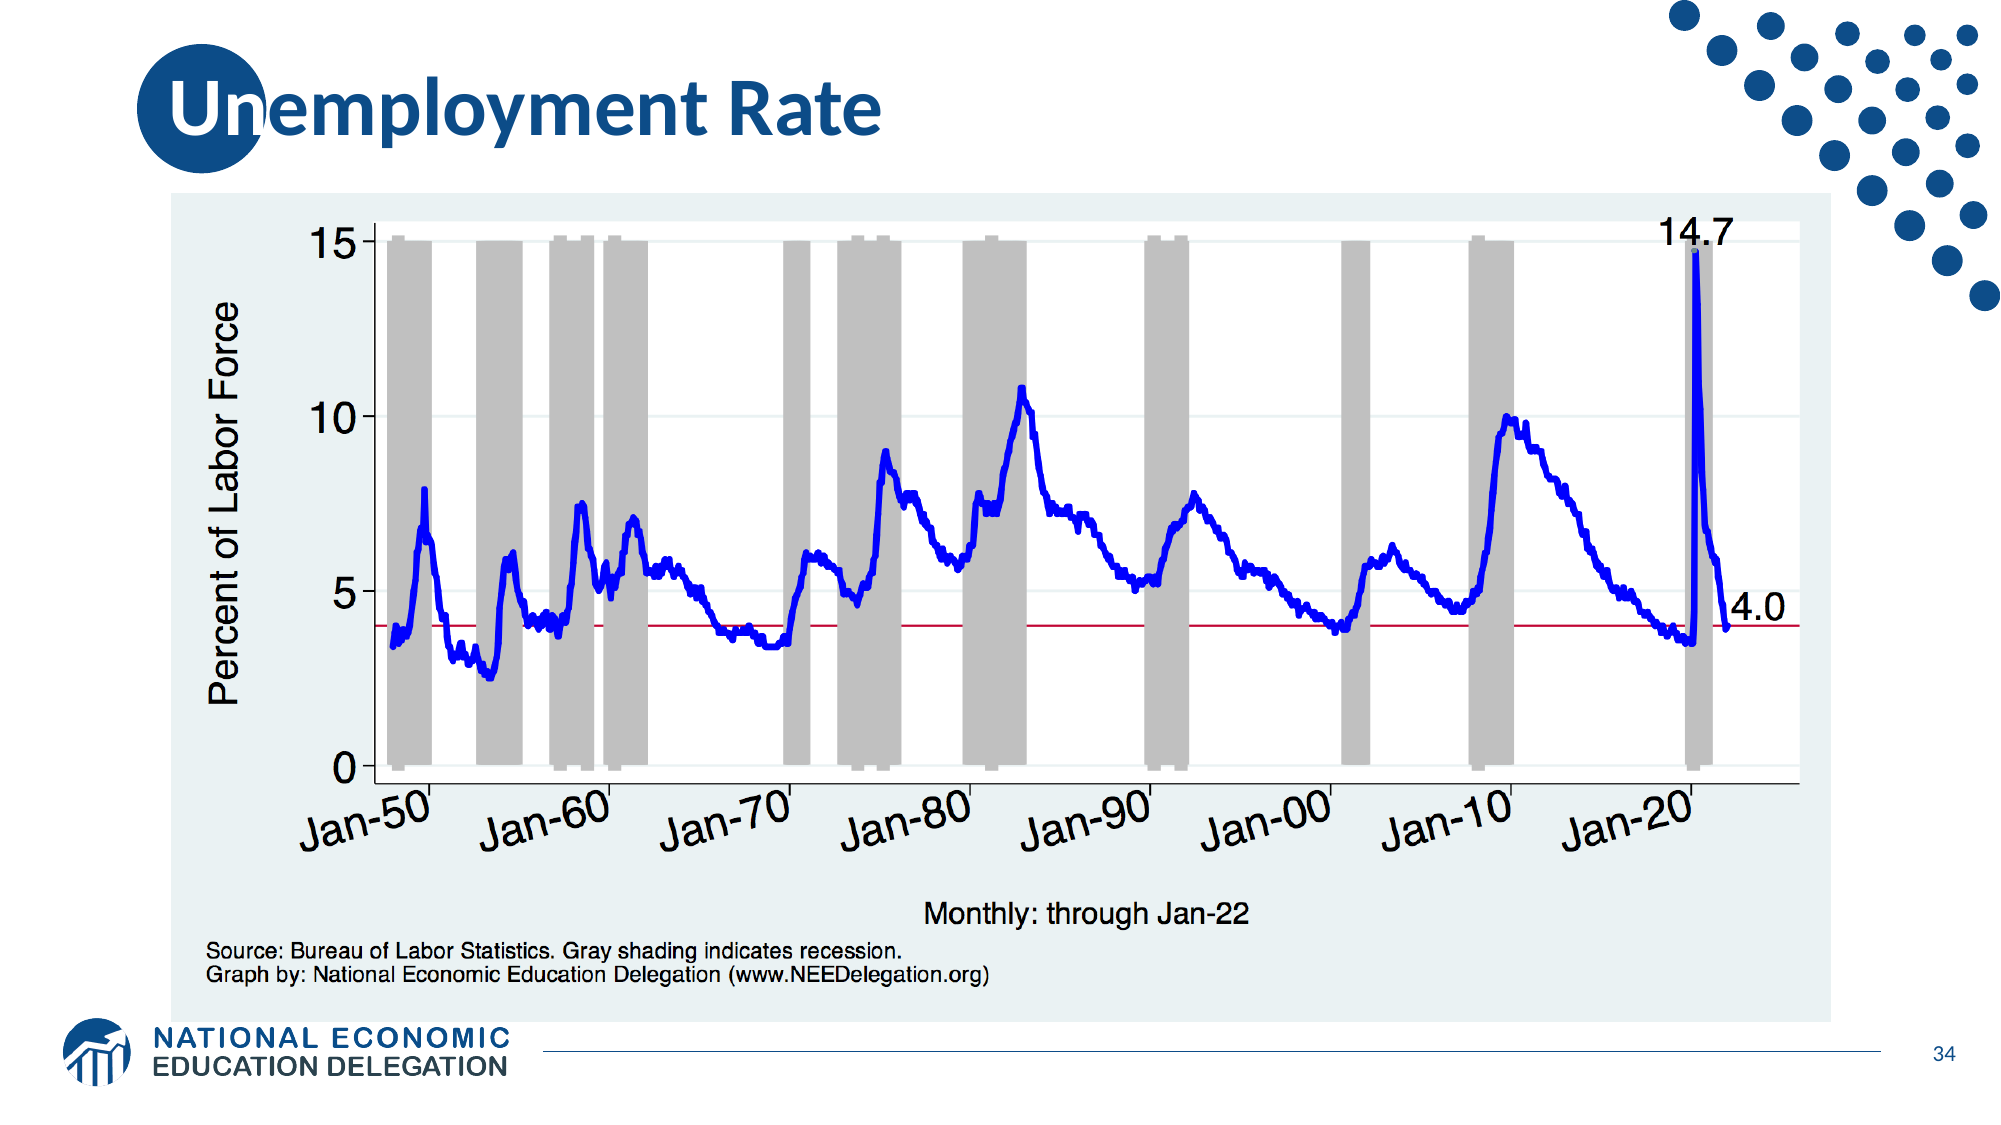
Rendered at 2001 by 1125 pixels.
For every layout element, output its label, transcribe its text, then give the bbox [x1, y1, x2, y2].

title Unemployment Rate [153, 0, 1879, 218]
slide_number 34 [1521, 1022, 1972, 1082]
picture [55, 193, 1831, 1091]
